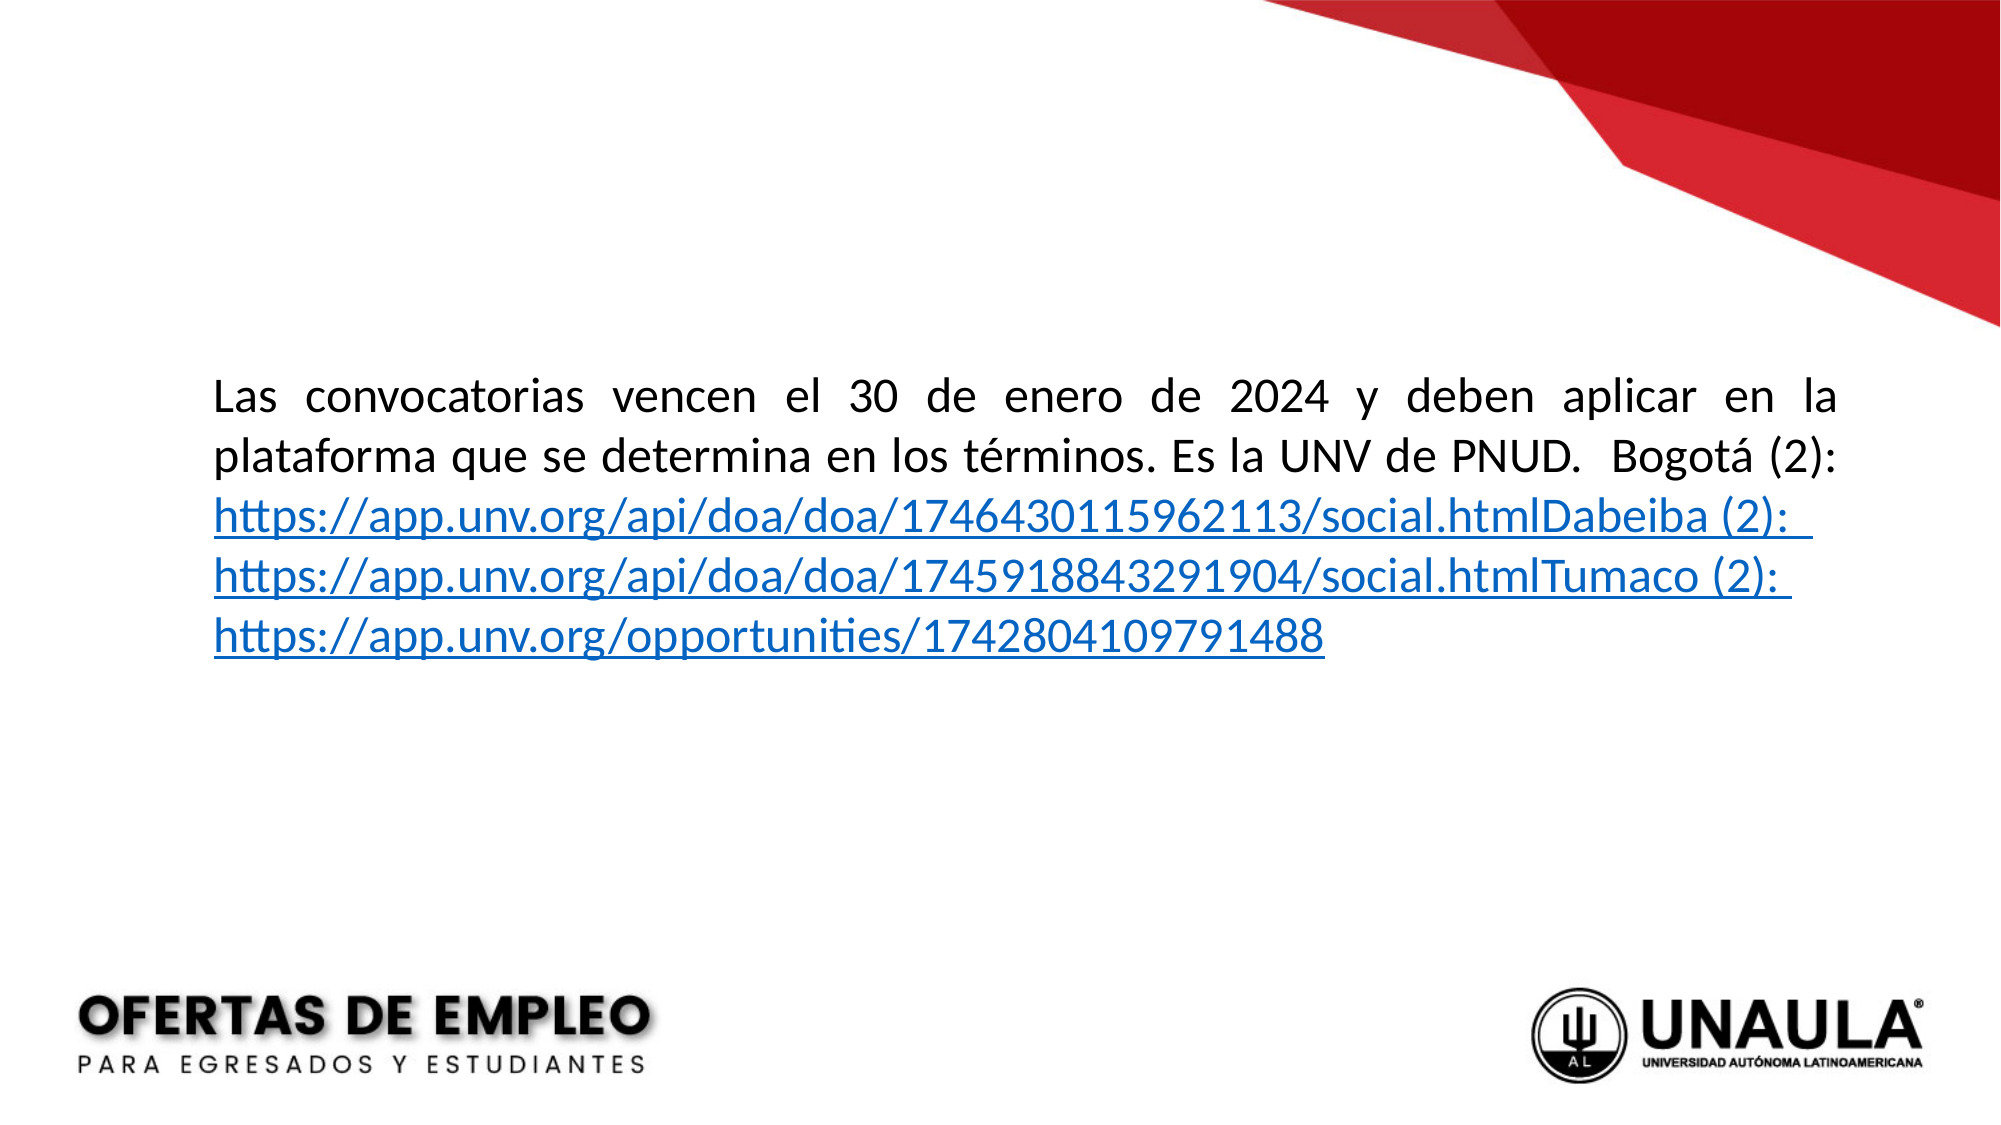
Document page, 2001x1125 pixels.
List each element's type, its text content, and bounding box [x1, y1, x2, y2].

picture [0, 0, 2001, 1125]
text_box Las convocatorias vencen el 30 de enero de 2024 y deben aplicar en la plataforma que se determina en los términos. Es la UNV de PNUD. Bogotá (2): https://app.unv.org/api/doa/doa/1746430115962113/social.htmlDabeiba (2): https://app.unv.org/api/doa/doa/1745918843291904/social.htmlTumaco (2): https://app.unv.org/opportunities/1742804109791488 [199, 355, 1855, 670]
